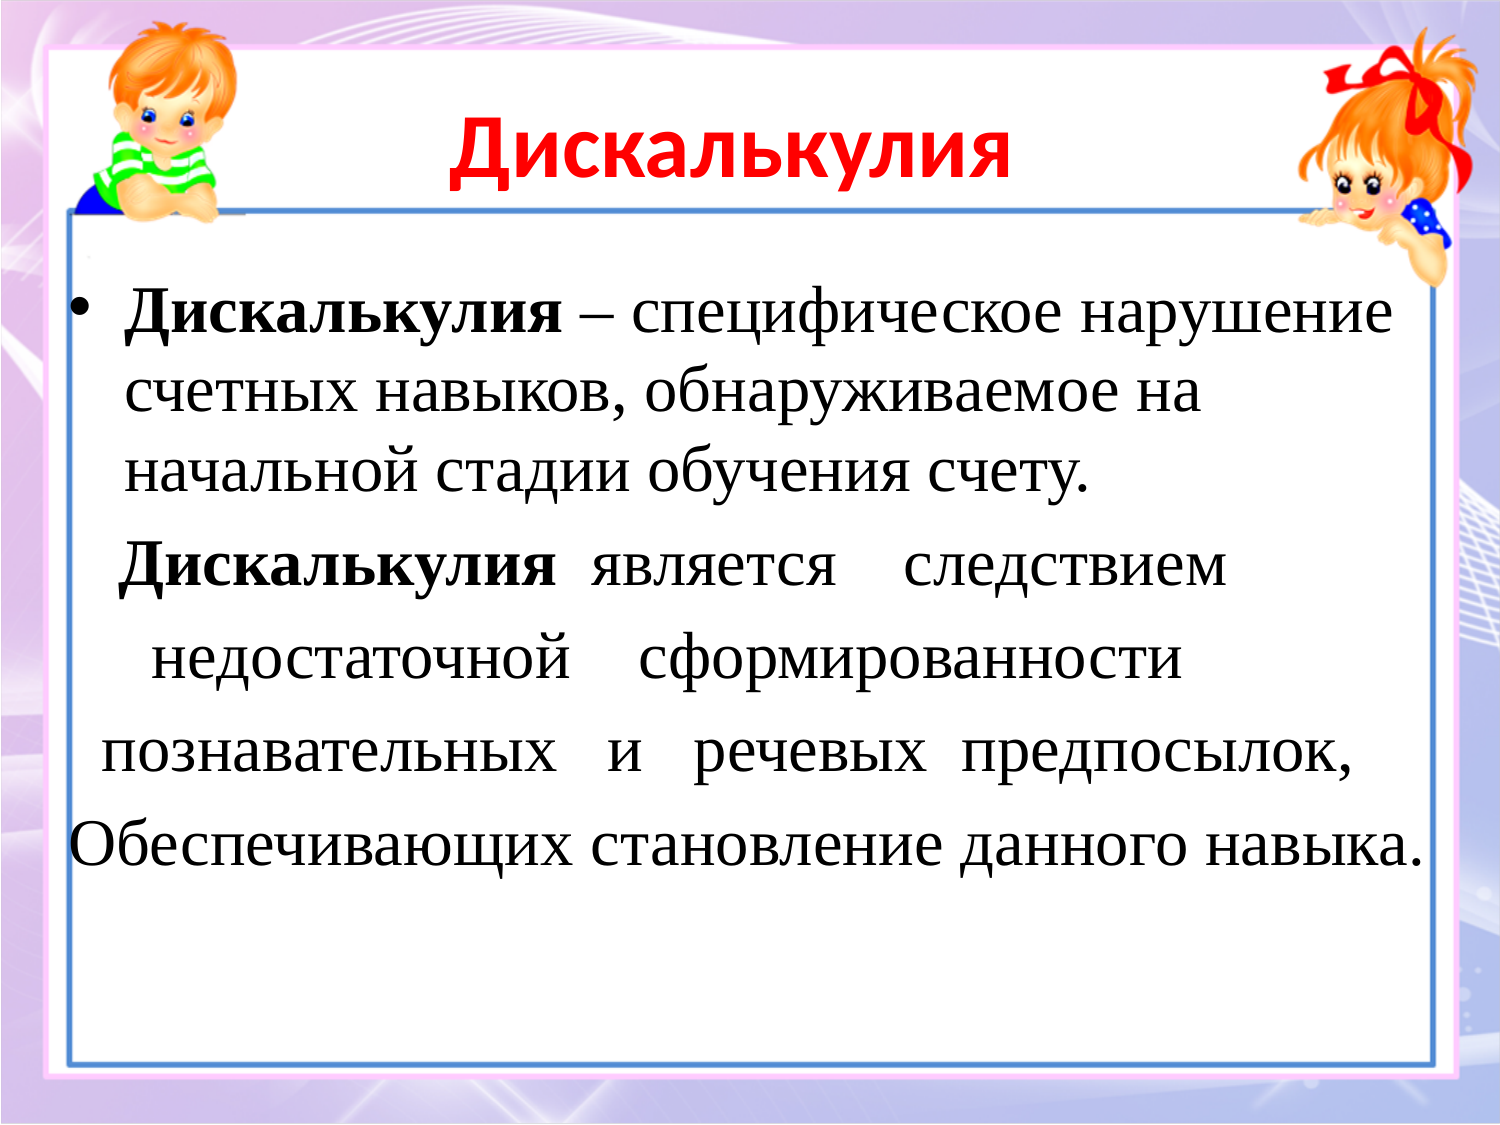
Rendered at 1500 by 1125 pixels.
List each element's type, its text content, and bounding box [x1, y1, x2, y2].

list Дискалькулия – специфическое нарушение счетных навыков, обнаруживаемое на начальной стадии обучения счету. Дискалькулия является следствием недостаточной сформированности познавательных и речевых предпосылок, Обеспечивающих становление данного навыка. [52, 257, 1459, 1001]
title Дискалькулия [304, 81, 1161, 200]
picture [0, 0, 1500, 1125]
